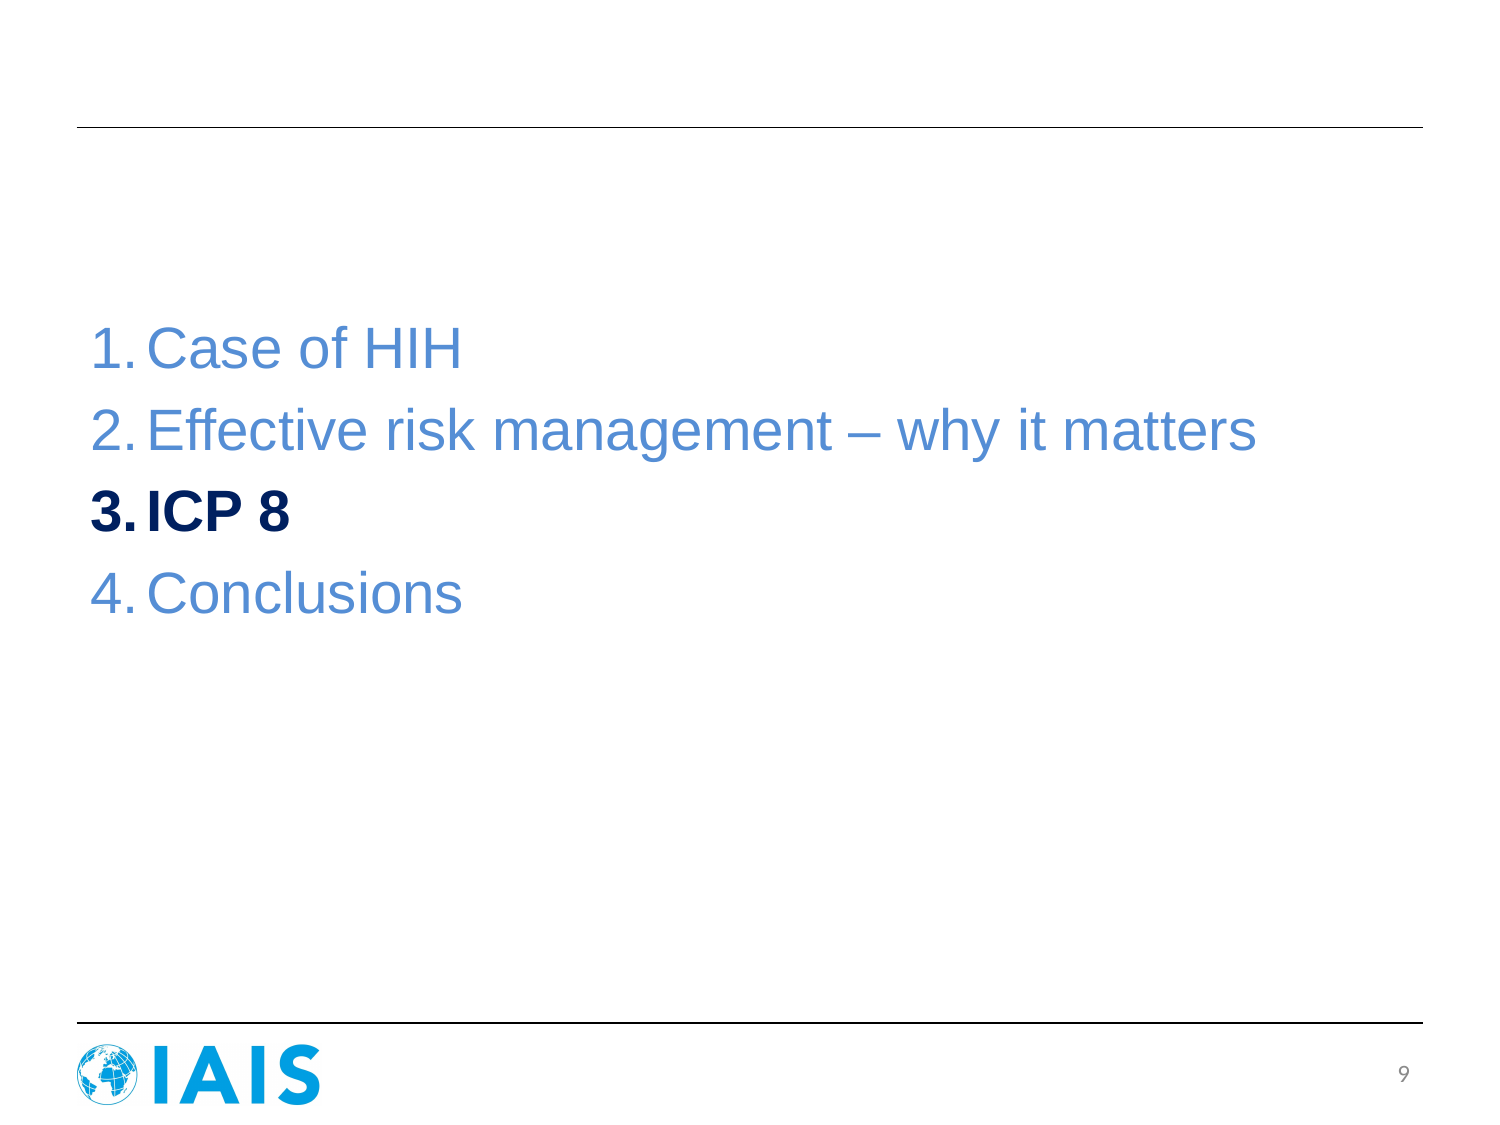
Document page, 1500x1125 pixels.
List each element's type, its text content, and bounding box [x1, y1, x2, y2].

list Case of HIH Effective risk management – why it matters ICP 8 Conclusions [75, 302, 1425, 1005]
picture [77, 1043, 322, 1106]
slide_number 9 [1074, 1042, 1425, 1103]
